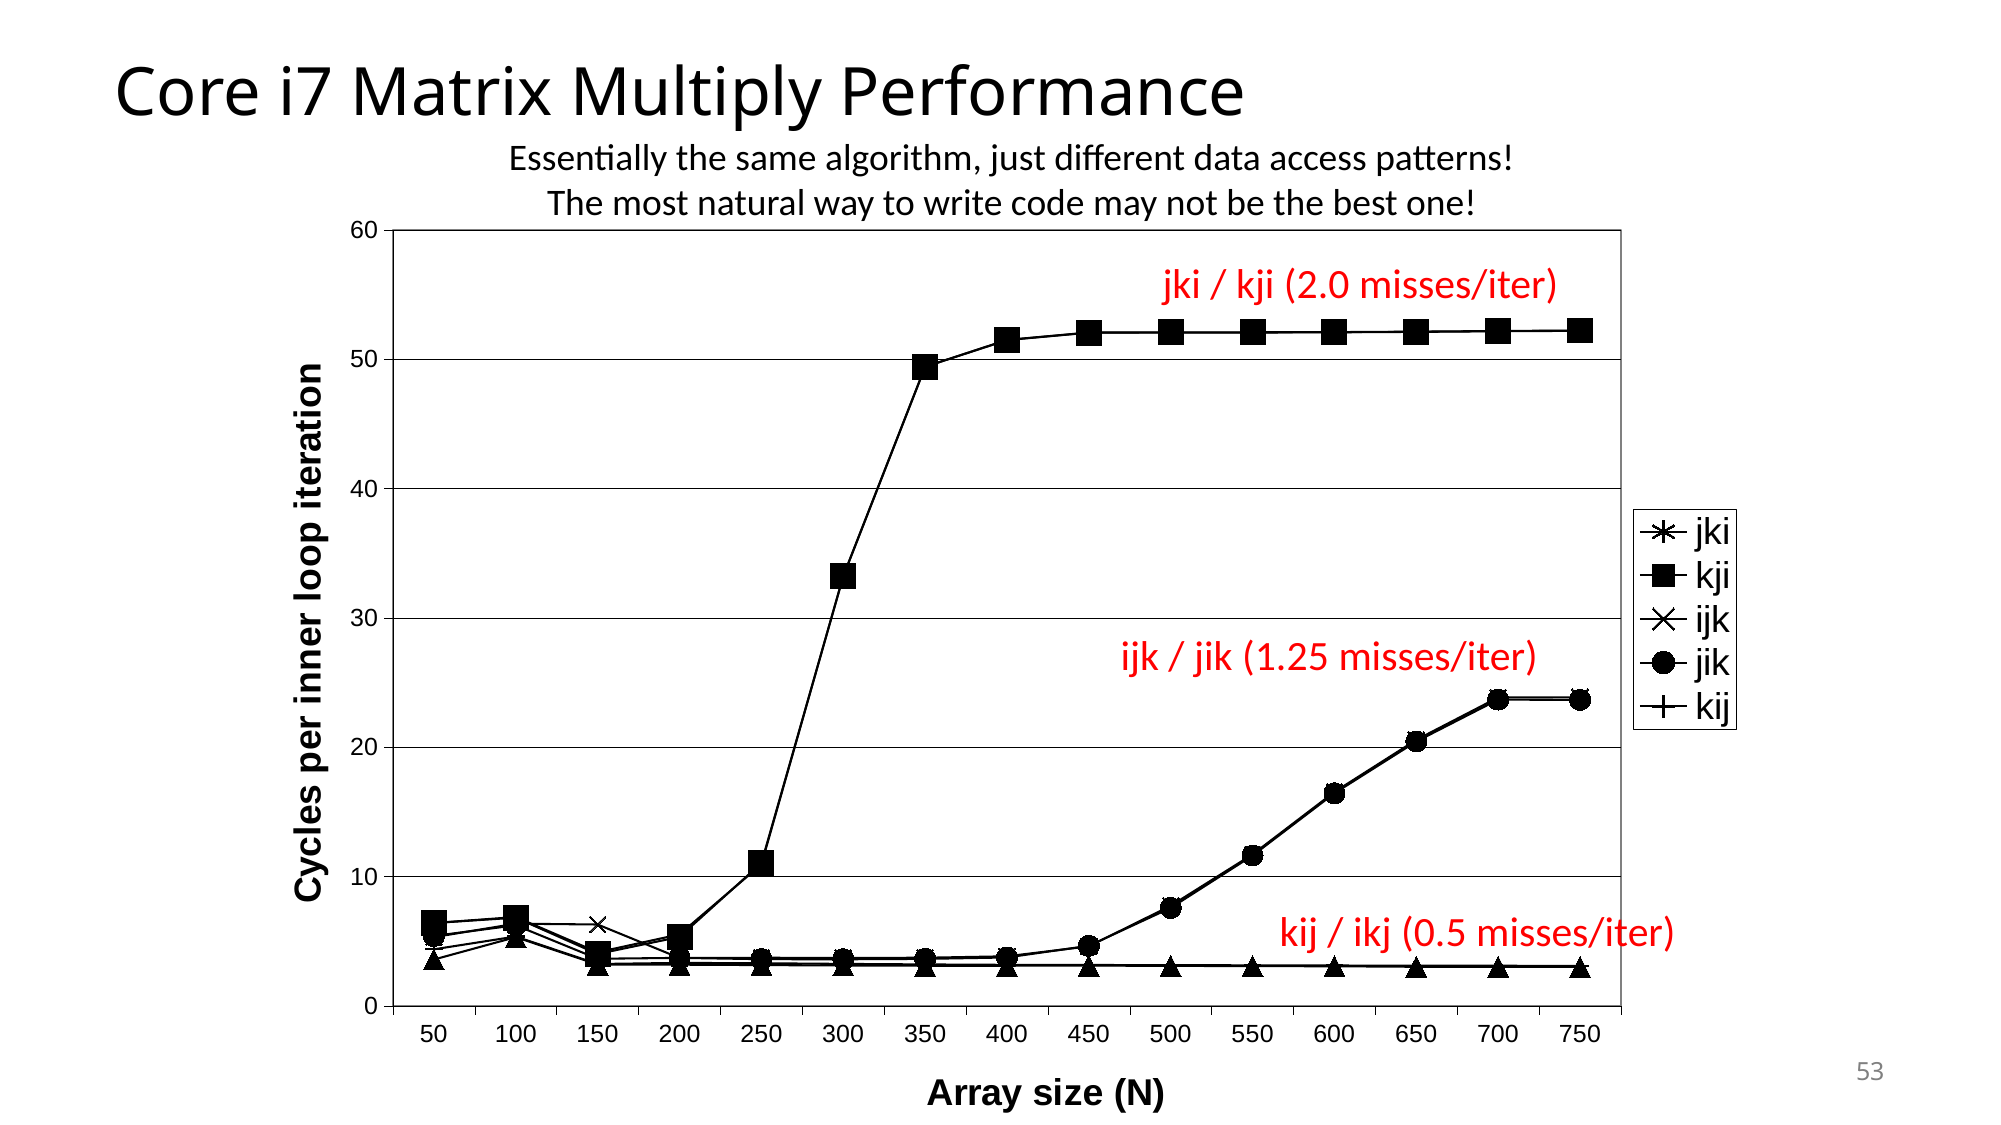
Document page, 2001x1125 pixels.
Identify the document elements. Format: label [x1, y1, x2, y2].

title [99, 37, 1900, 150]
chart [274, 193, 1751, 1125]
text_box [494, 125, 1531, 193]
slide_number [1751, 1042, 1900, 1103]
